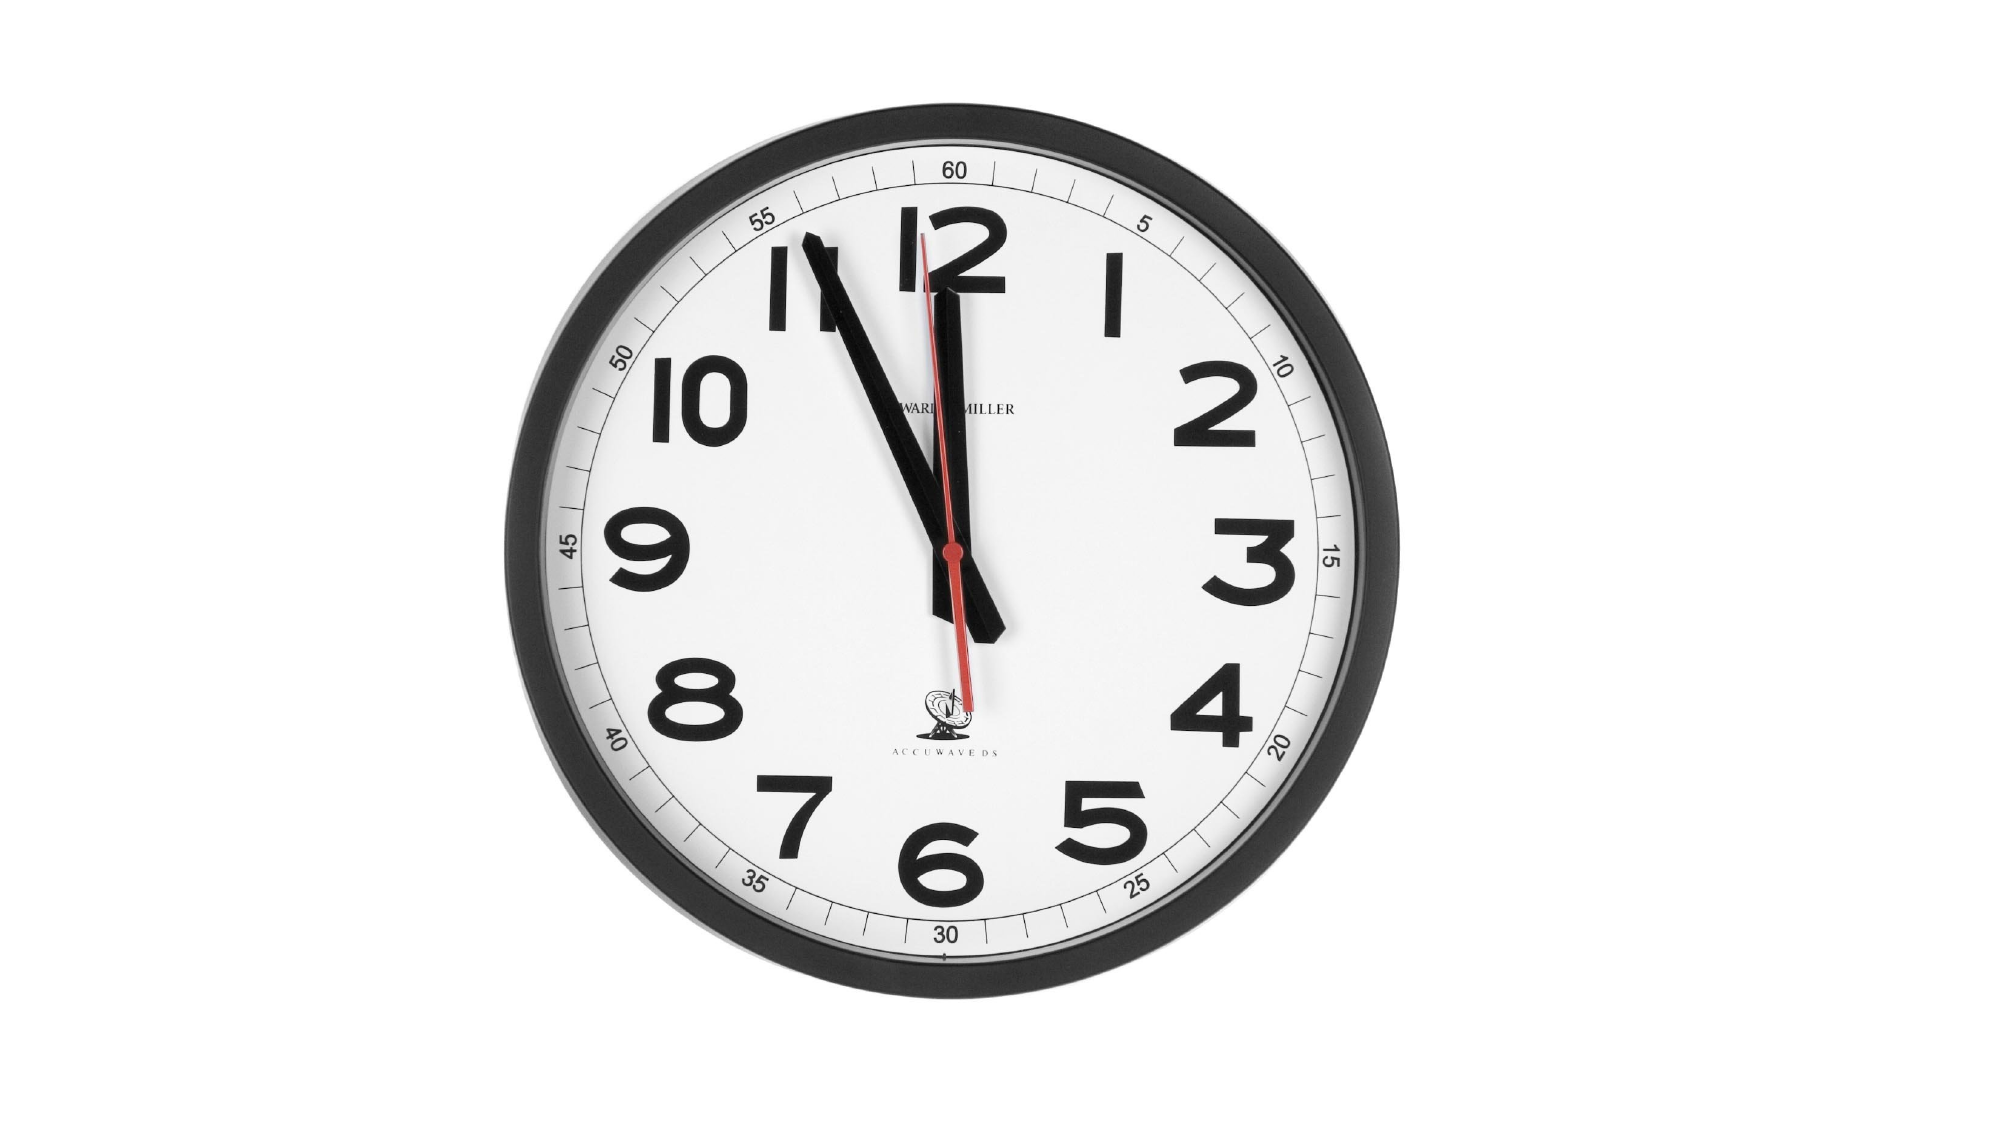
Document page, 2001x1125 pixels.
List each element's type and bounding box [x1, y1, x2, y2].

picture [468, 66, 1438, 1036]
